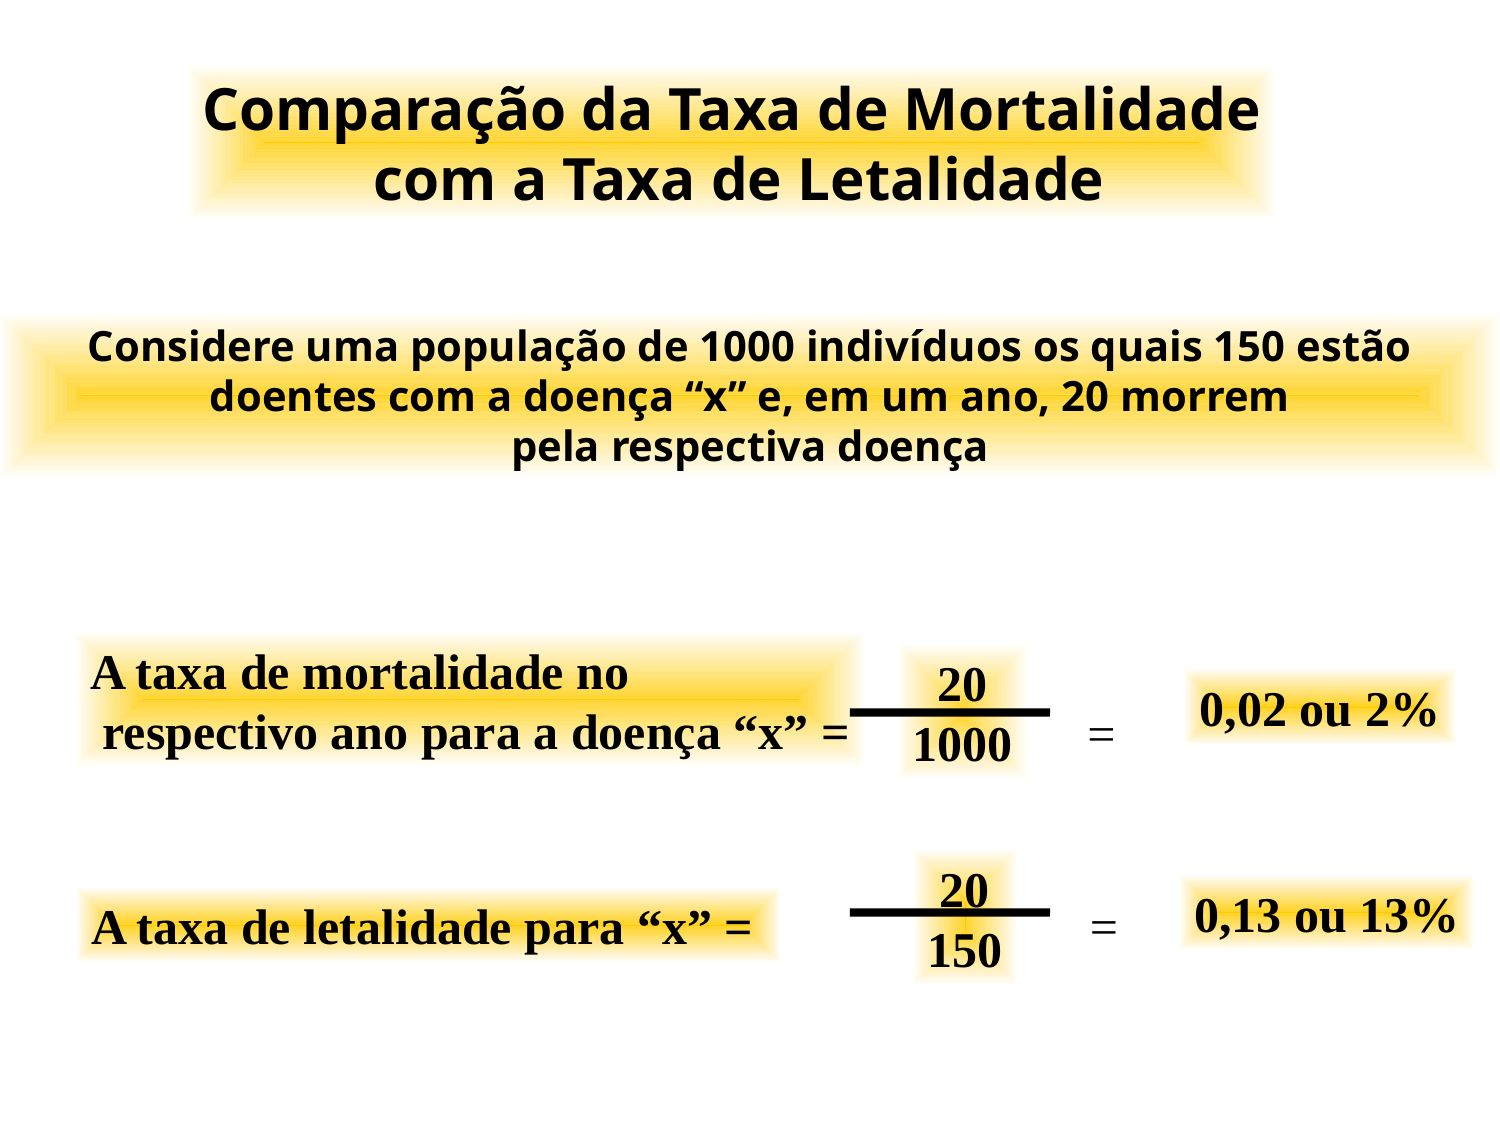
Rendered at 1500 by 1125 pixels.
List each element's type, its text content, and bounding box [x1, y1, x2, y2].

text_box A taxa de mortalidade no respectivo ano para a doença “x” = [75, 631, 865, 767]
text_box A taxa de letalidade para “x” = [76, 887, 781, 963]
text_box 20 1000 [897, 644, 1028, 712]
text_box = [1072, 694, 1131, 769]
text_box Considere uma população de 1000 indivíduos os quais 150 estão doentes com a doença “x” e, em um ano, 20 morrem pela respectiva doença [0, 312, 1500, 478]
text_box 0,02 ou 2% [1185, 669, 1456, 744]
text_box Comparação da Taxa de Mortalidade com a Taxa de Letalidade [187, 65, 1276, 220]
text_box 20 150 [912, 849, 1018, 912]
text_box = [1075, 887, 1134, 963]
text_box 0,13 ou 13% [1179, 874, 1475, 950]
text_box 20 150 [912, 913, 1018, 985]
text_box 20 1000 [897, 713, 1028, 779]
